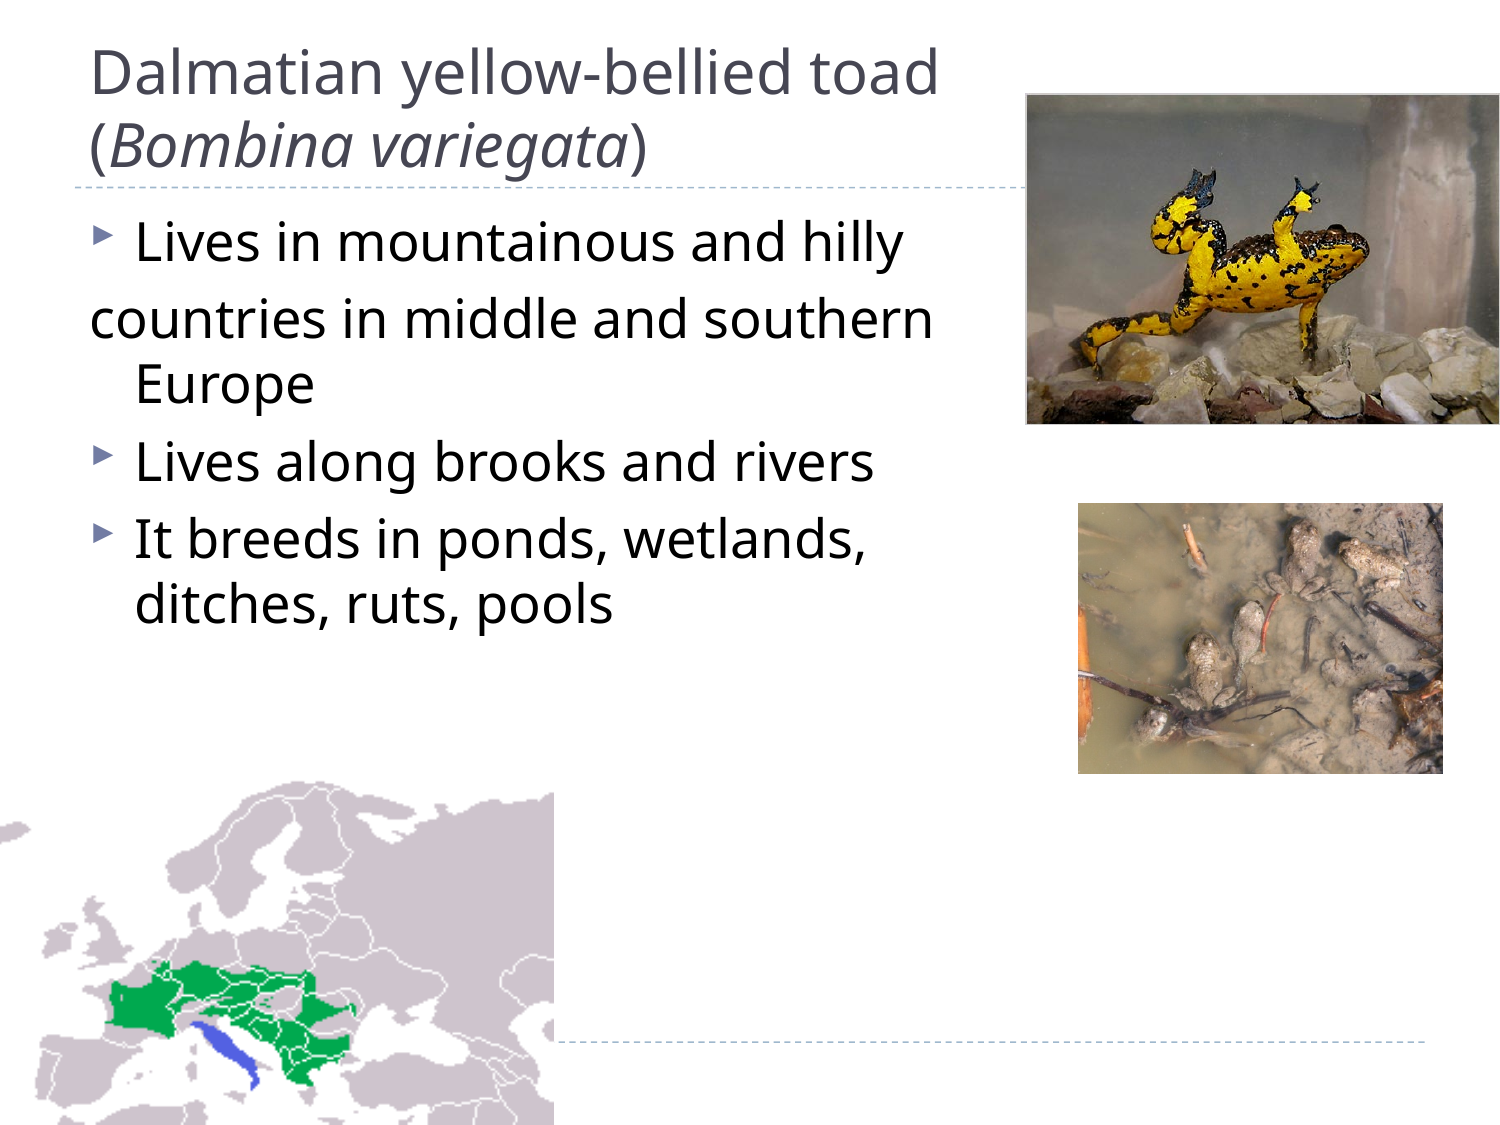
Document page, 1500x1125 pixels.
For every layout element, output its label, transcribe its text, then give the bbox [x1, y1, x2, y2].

picture [0, 773, 554, 1125]
title Dalmatian yellow-bellied toad (Bombina variegata) [75, 24, 1425, 188]
picture [1077, 503, 1443, 774]
list Lives in mountainous and hilly countries in middle and southern Europe Lives along brooks and rivers It breeds in ponds, wetlands, ditches, ruts, pools [75, 200, 1067, 1090]
picture [1024, 93, 1500, 425]
